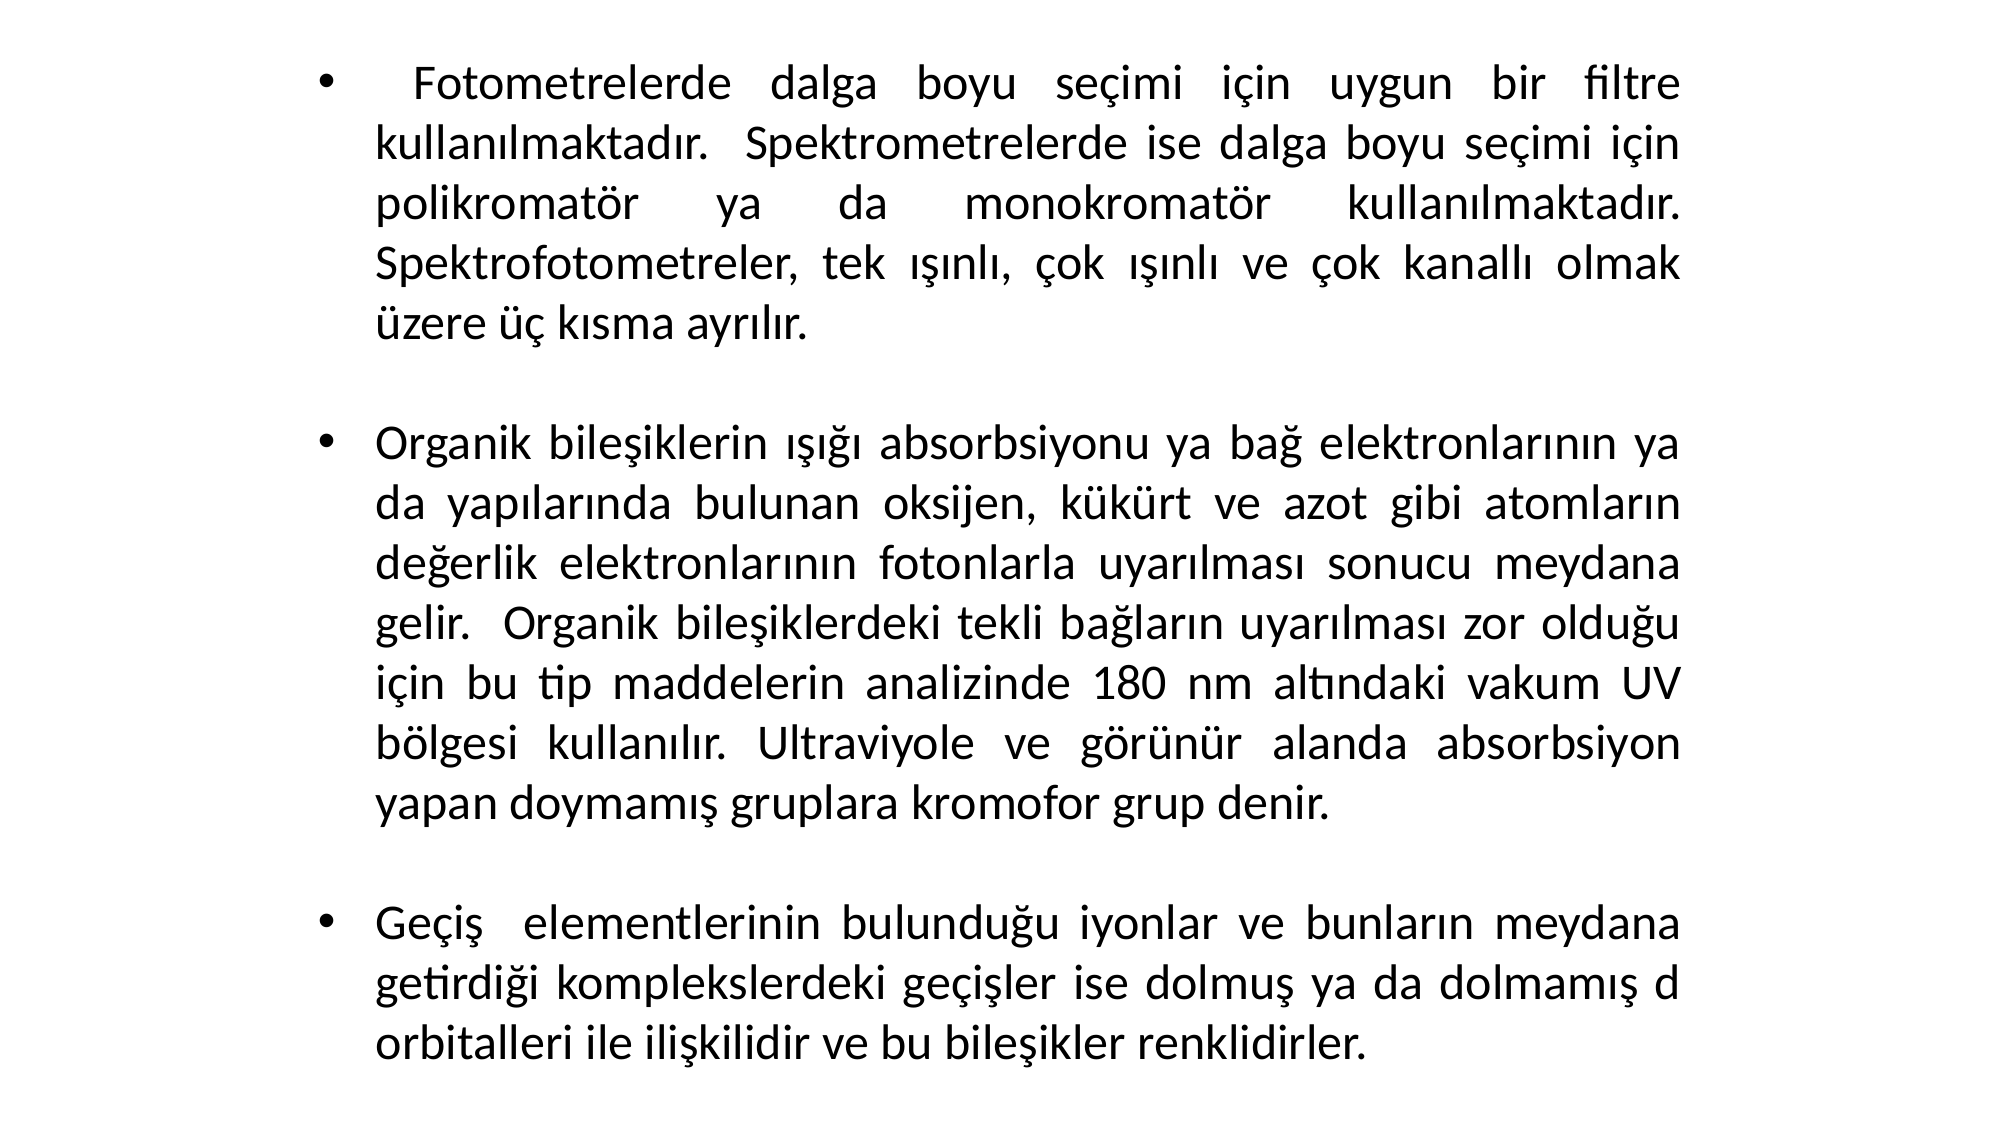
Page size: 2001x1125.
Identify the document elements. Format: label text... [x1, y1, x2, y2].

text_box Fotometrelerde dalga boyu seçimi için uygun bir filtre kullanılmaktadır. Spektrometrelerde ise dalga boyu seçimi için polikromatör ya da monokromatör kullanılmaktadır. Spektrofotometreler, tek ışınlı, çok ışınlı ve çok kanallı olmak üzere üç kısma ayrılır. Organik bileşiklerin ışığı absorbsiyonu ya bağ elektronlarının ya da yapılarında bulunan oksijen, kükürt ve azot gibi atomların değerlik elektronlarının fotonlarla uyarılması sonucu meydana gelir. Organik bileşiklerdeki tekli bağların uyarılması zor olduğu için bu tip maddelerin analizinde 180 nm altındaki vakum UV bölgesi kullanılır. Ultraviyole ve görünür alanda absorbsiyon yapan doymamış gruplara kromofor grup denir. Geçiş elementlerinin bulunduğu iyonlar ve bunların meydana getirdiği komplekslerdeki geçişler ise dolmuş ya da dolmamış d orbitalleri ile ilişkilidir ve bu bileşikler renklidirler. [303, 42, 1697, 1078]
